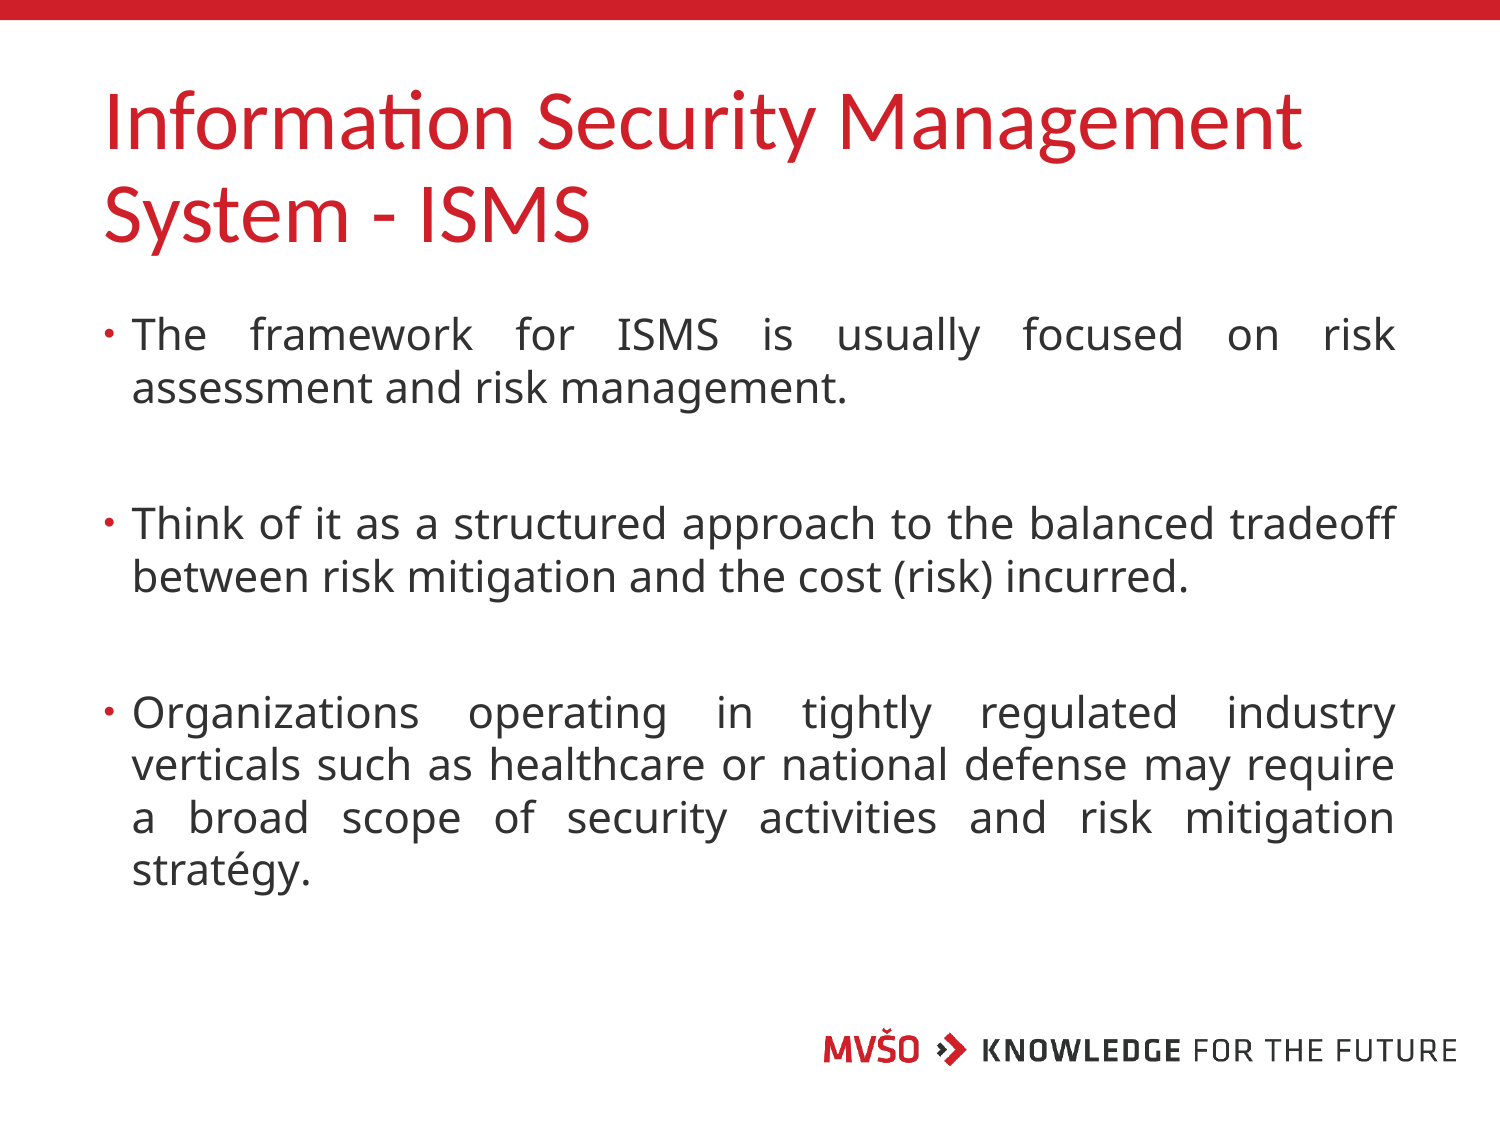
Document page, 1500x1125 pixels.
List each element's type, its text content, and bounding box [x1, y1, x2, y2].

list The framework for ISMS is usually focused on risk assessment and risk management. Think of it as a structured approach to the balanced tradeoff between risk mitigation and the cost (risk) incurred. Organizations operating in tightly regulated industry verticals such as healthcare or national defense may require a broad scope of security activities and risk mitigation stratégy. [88, 299, 1412, 969]
picture [824, 1028, 1456, 1066]
title Information Security Management System - ISMS [88, 59, 1412, 278]
